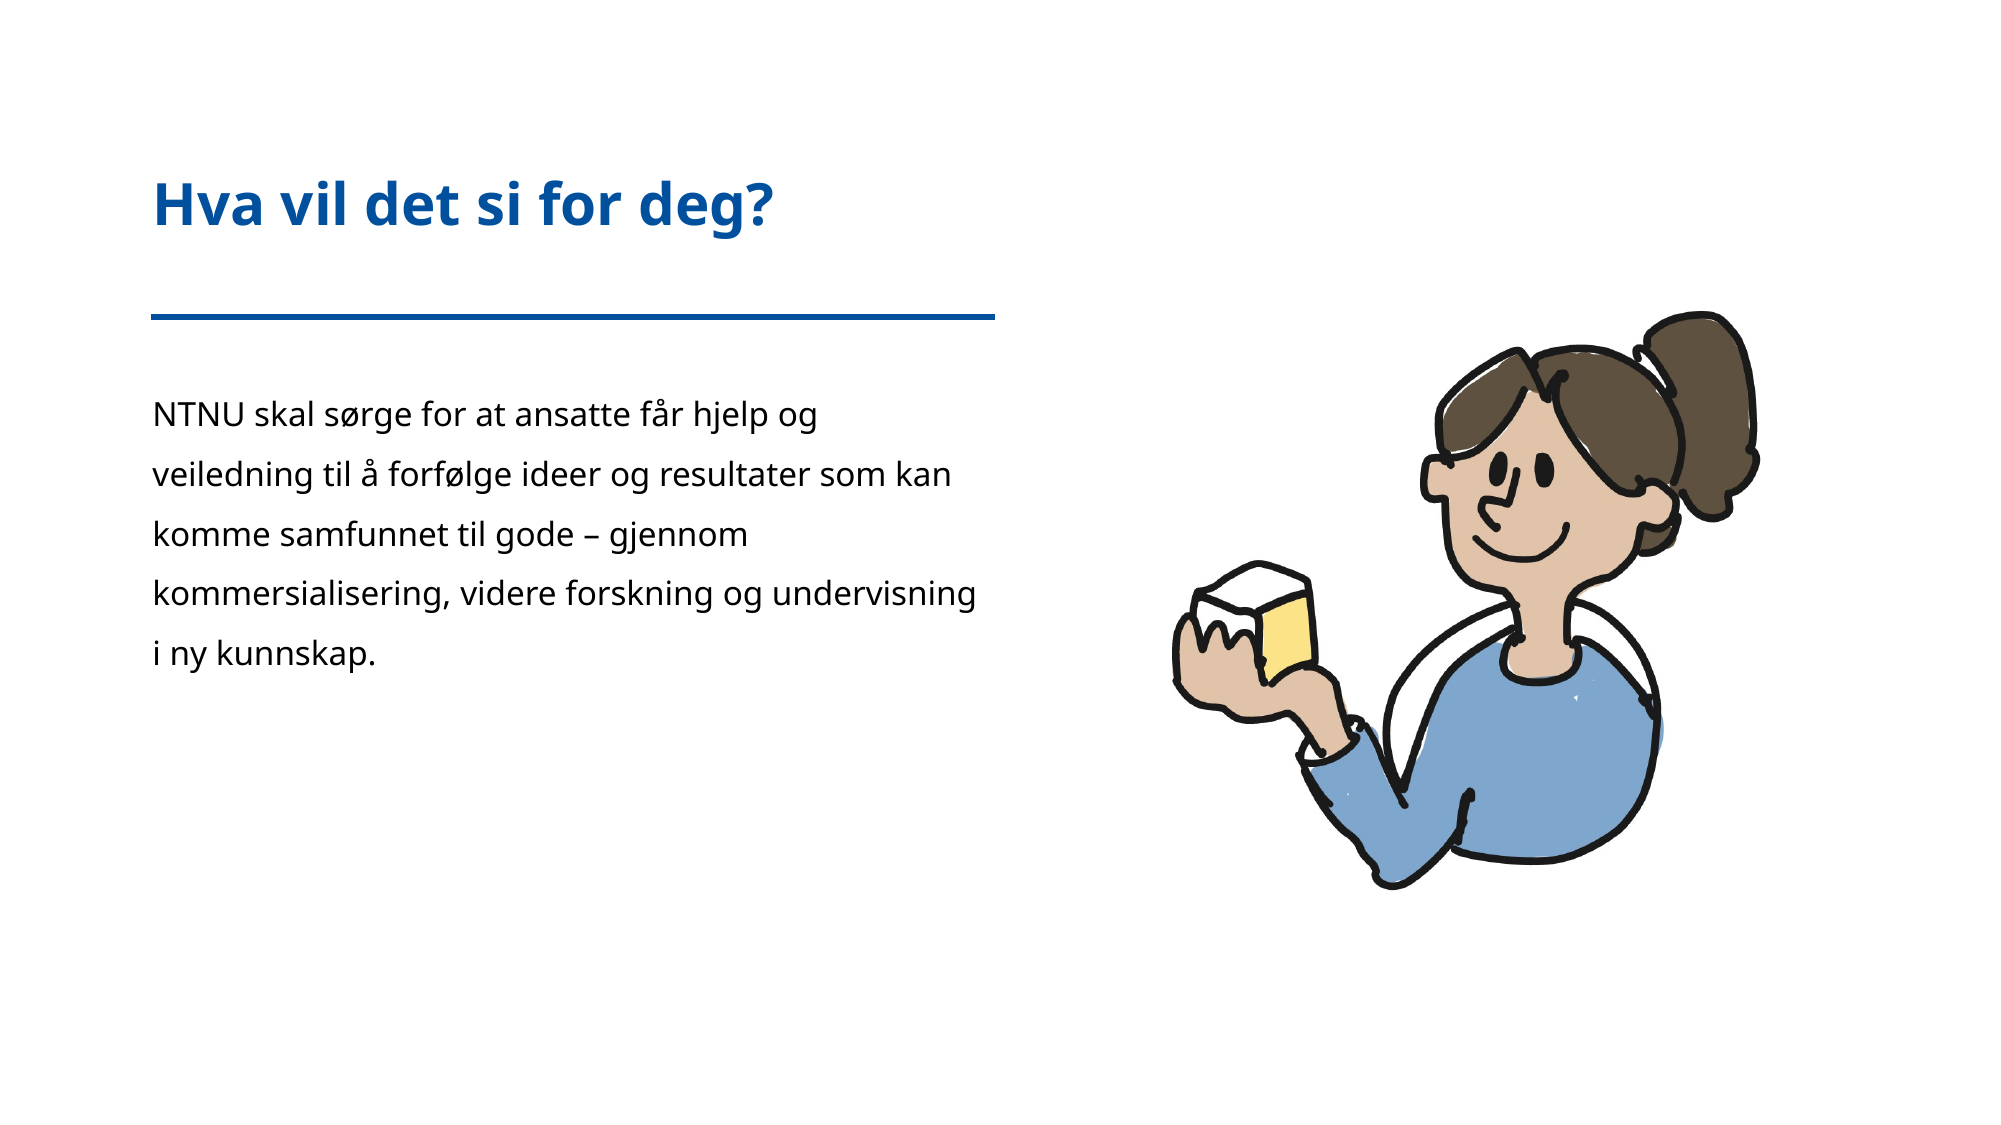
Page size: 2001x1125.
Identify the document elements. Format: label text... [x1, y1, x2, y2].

text_box NTNU skal sørge for at ansatte får hjelp og veiledning til å forfølge ideer og resultater som kan komme samfunnet til gode – gjennom kommersialisering, videre forskning og undervisning i ny kunnskap. [137, 365, 1000, 935]
picture [1111, 203, 1803, 935]
text_box Hva vil det si for deg? [137, 75, 1062, 338]
